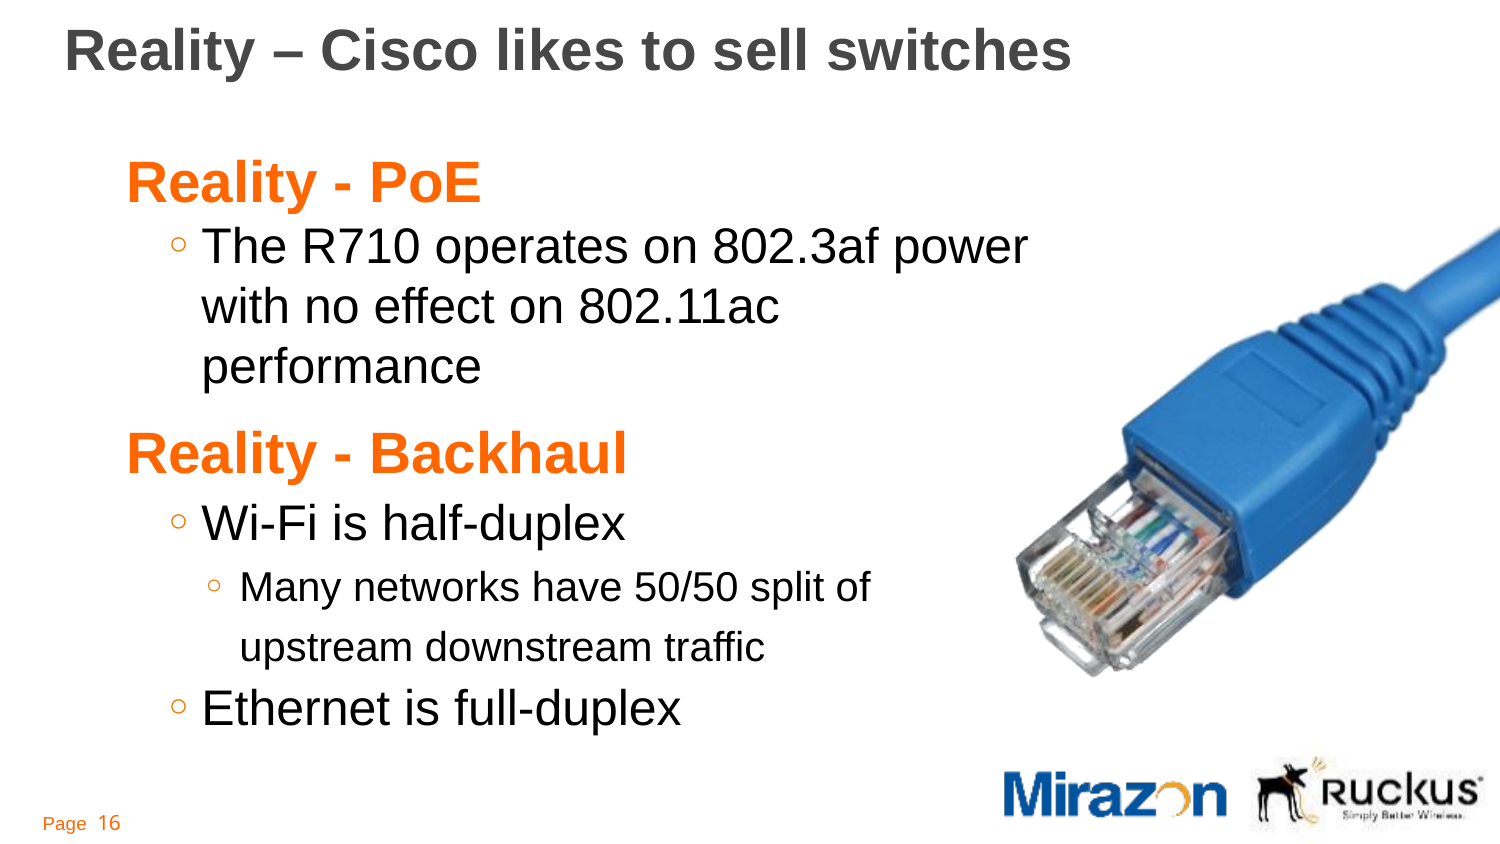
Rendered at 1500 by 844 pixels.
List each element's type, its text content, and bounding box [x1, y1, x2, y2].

list Reality - PoE The R710 operates on 802.3af power with no effect on 802.11ac performance Reality - Backhaul Wi-Fi is half-duplex Many networks have 50/50 split of upstream downstream traffic Ethernet is full-duplex [111, 140, 1050, 640]
title Reality – Cisco likes to sell switches [50, 4, 1388, 89]
picture [810, 223, 1500, 844]
